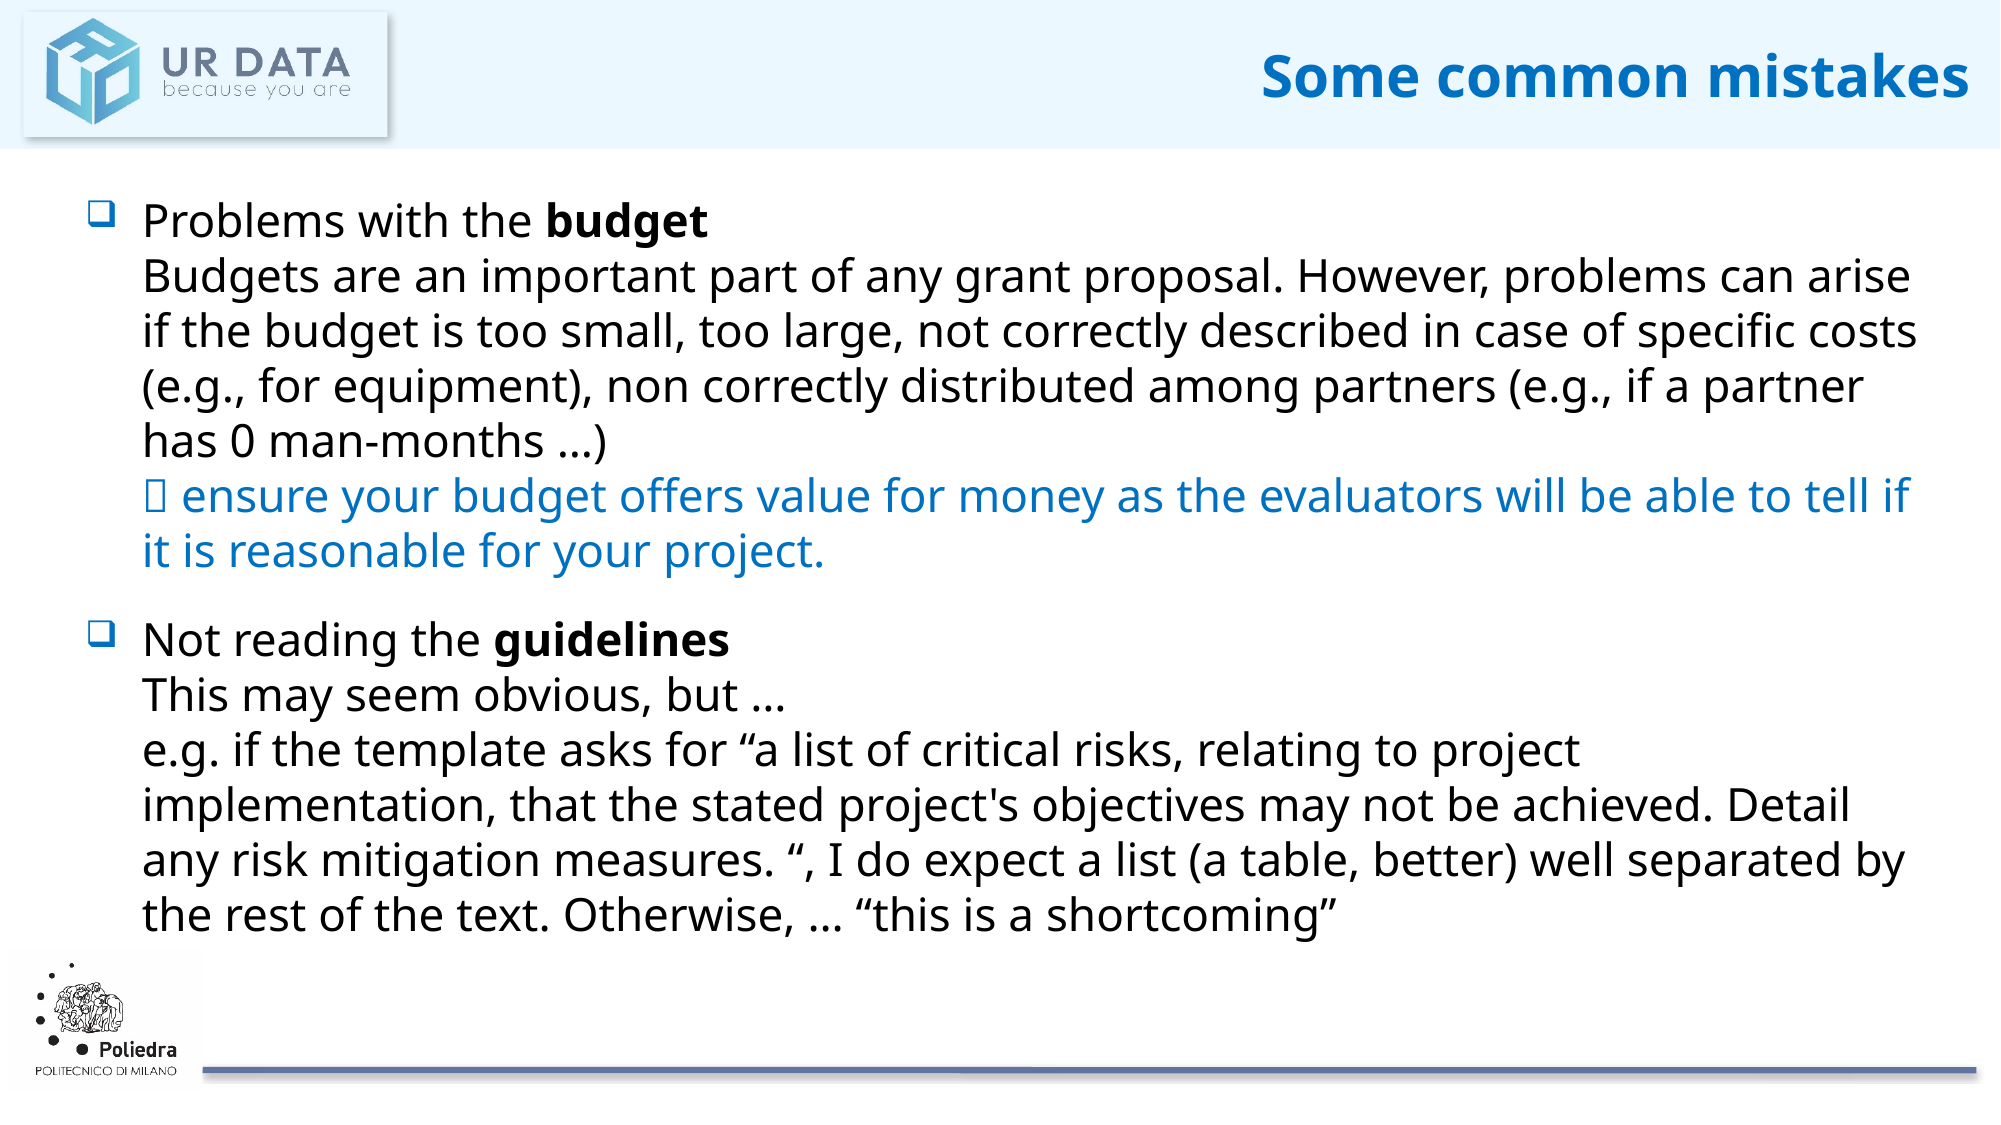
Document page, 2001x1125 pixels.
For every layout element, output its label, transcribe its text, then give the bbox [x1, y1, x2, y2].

list Problems with the budget Budgets are an important part of any grant proposal. However, problems can arise if the budget is too small, too large, not correctly described in case of specific costs (e.g., for equipment), non correctly distributed among partners (e.g., if a partner has 0 man-months …)  ensure your budget offers value for money as the evaluators will be able to tell if it is reasonable for your project. Not reading the guidelines This may seem obvious, but … e.g. if the template asks for “a list of critical risks, relating to project implementation, that the stated project's objectives may not be achieved. Detail any risk mitigation measures. “, I do expect a list (a table, better) well separated by the rest of the text. Otherwise, … “this is a shortcoming” [70, 184, 1945, 971]
title Some common mistakes [0, 0, 2000, 149]
picture [9, 948, 203, 1092]
